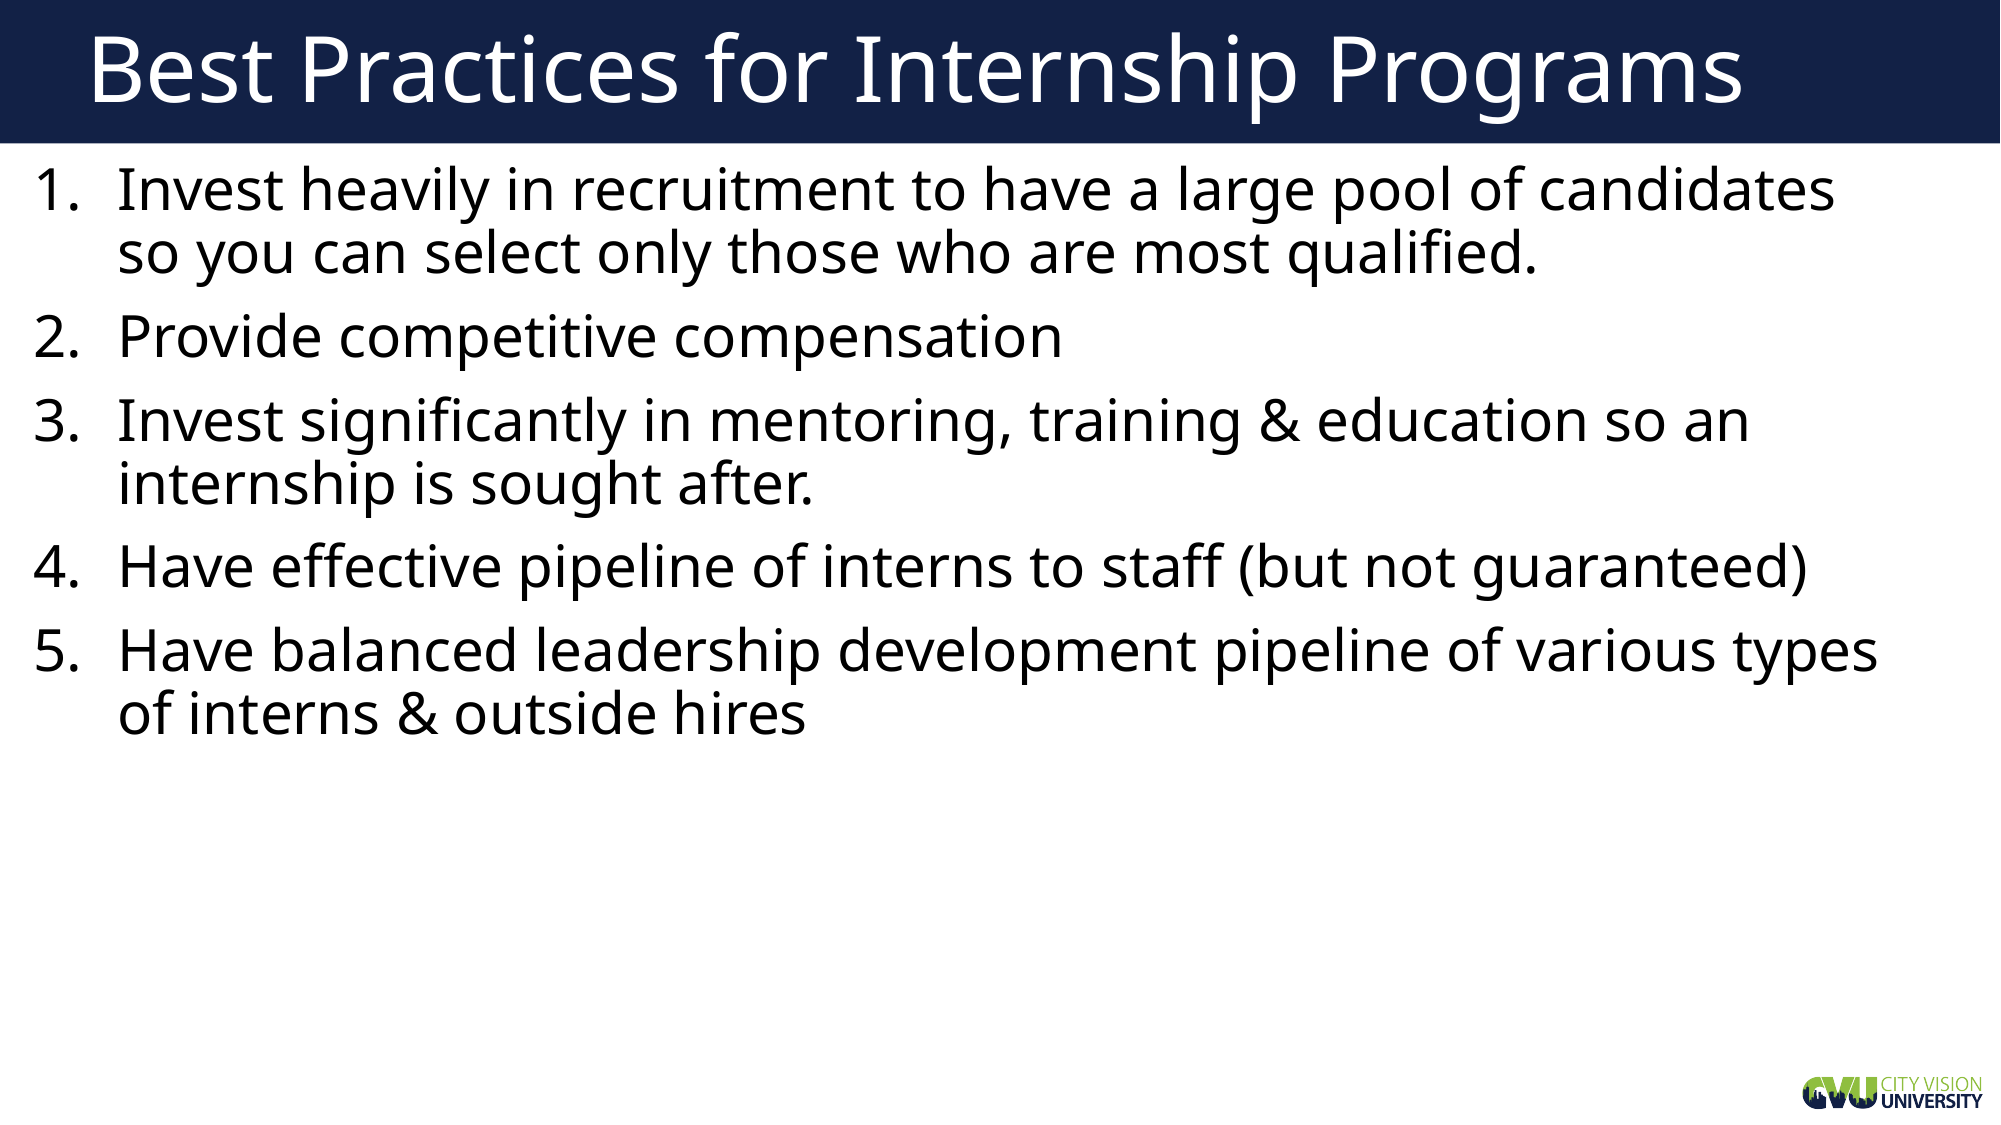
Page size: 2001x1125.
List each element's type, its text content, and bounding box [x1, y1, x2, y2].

list Invest heavily in recruitment to have a large pool of candidates so you can select only those who are most qualified. Provide competitive compensation Invest significantly in mentoring, training & education so an internship is sought after. Have effective pipeline of interns to staff (but not guaranteed) Have balanced leadership development pipeline of various types of interns & outside hires [18, 153, 1925, 1087]
title Best Practices for Internship Programs [71, 16, 1911, 129]
picture [1799, 1063, 1988, 1121]
